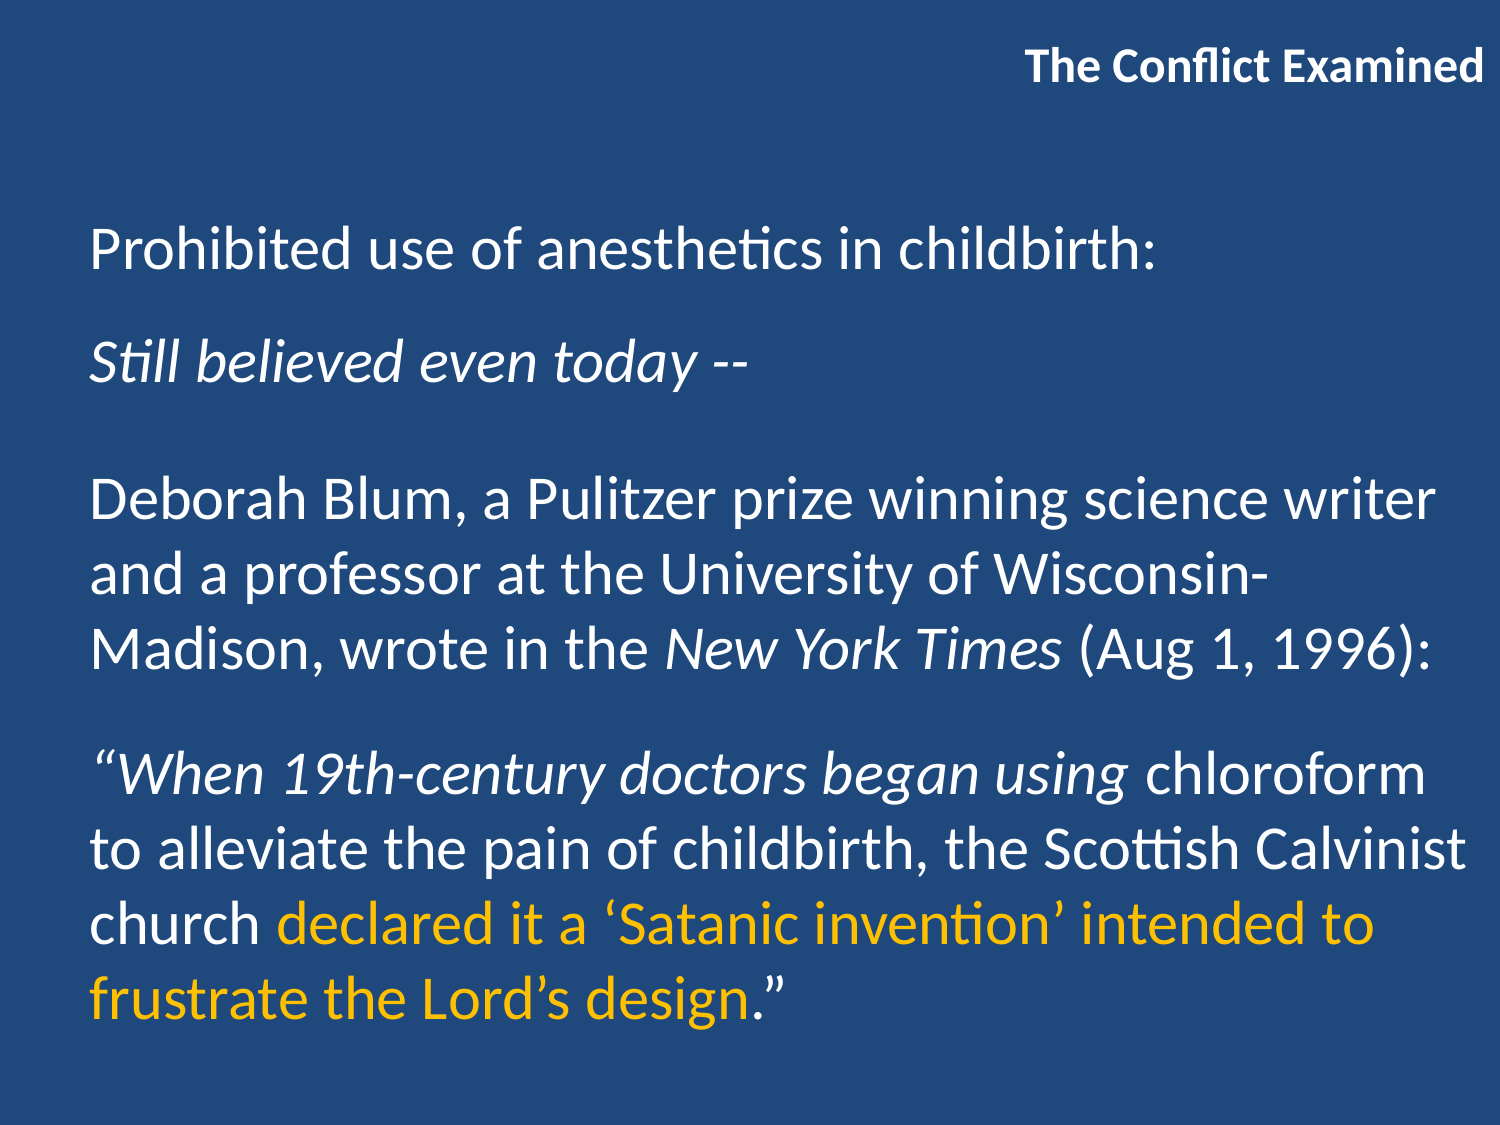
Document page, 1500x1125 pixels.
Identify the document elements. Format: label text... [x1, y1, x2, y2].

text_box The Conflict Examined [0, 24, 1500, 100]
text_box Prohibited use of anesthetics in childbirth: [0, 200, 1500, 290]
text_box Still believed even today -- [0, 312, 1188, 403]
text_box “When 19th-century doctors began using chloroform to alleviate the pain of childbirth, the Scottish Calvinist church declared it a ‘Satanic invention’ intended to frustrate the Lord’s design.” [0, 724, 1500, 1085]
text_box Deborah Blum, a Pulitzer prize winning science writer and a professor at the University of Wisconsin-Madison, wrote in the New York Times (Aug 1, 1996): [0, 450, 1500, 690]
